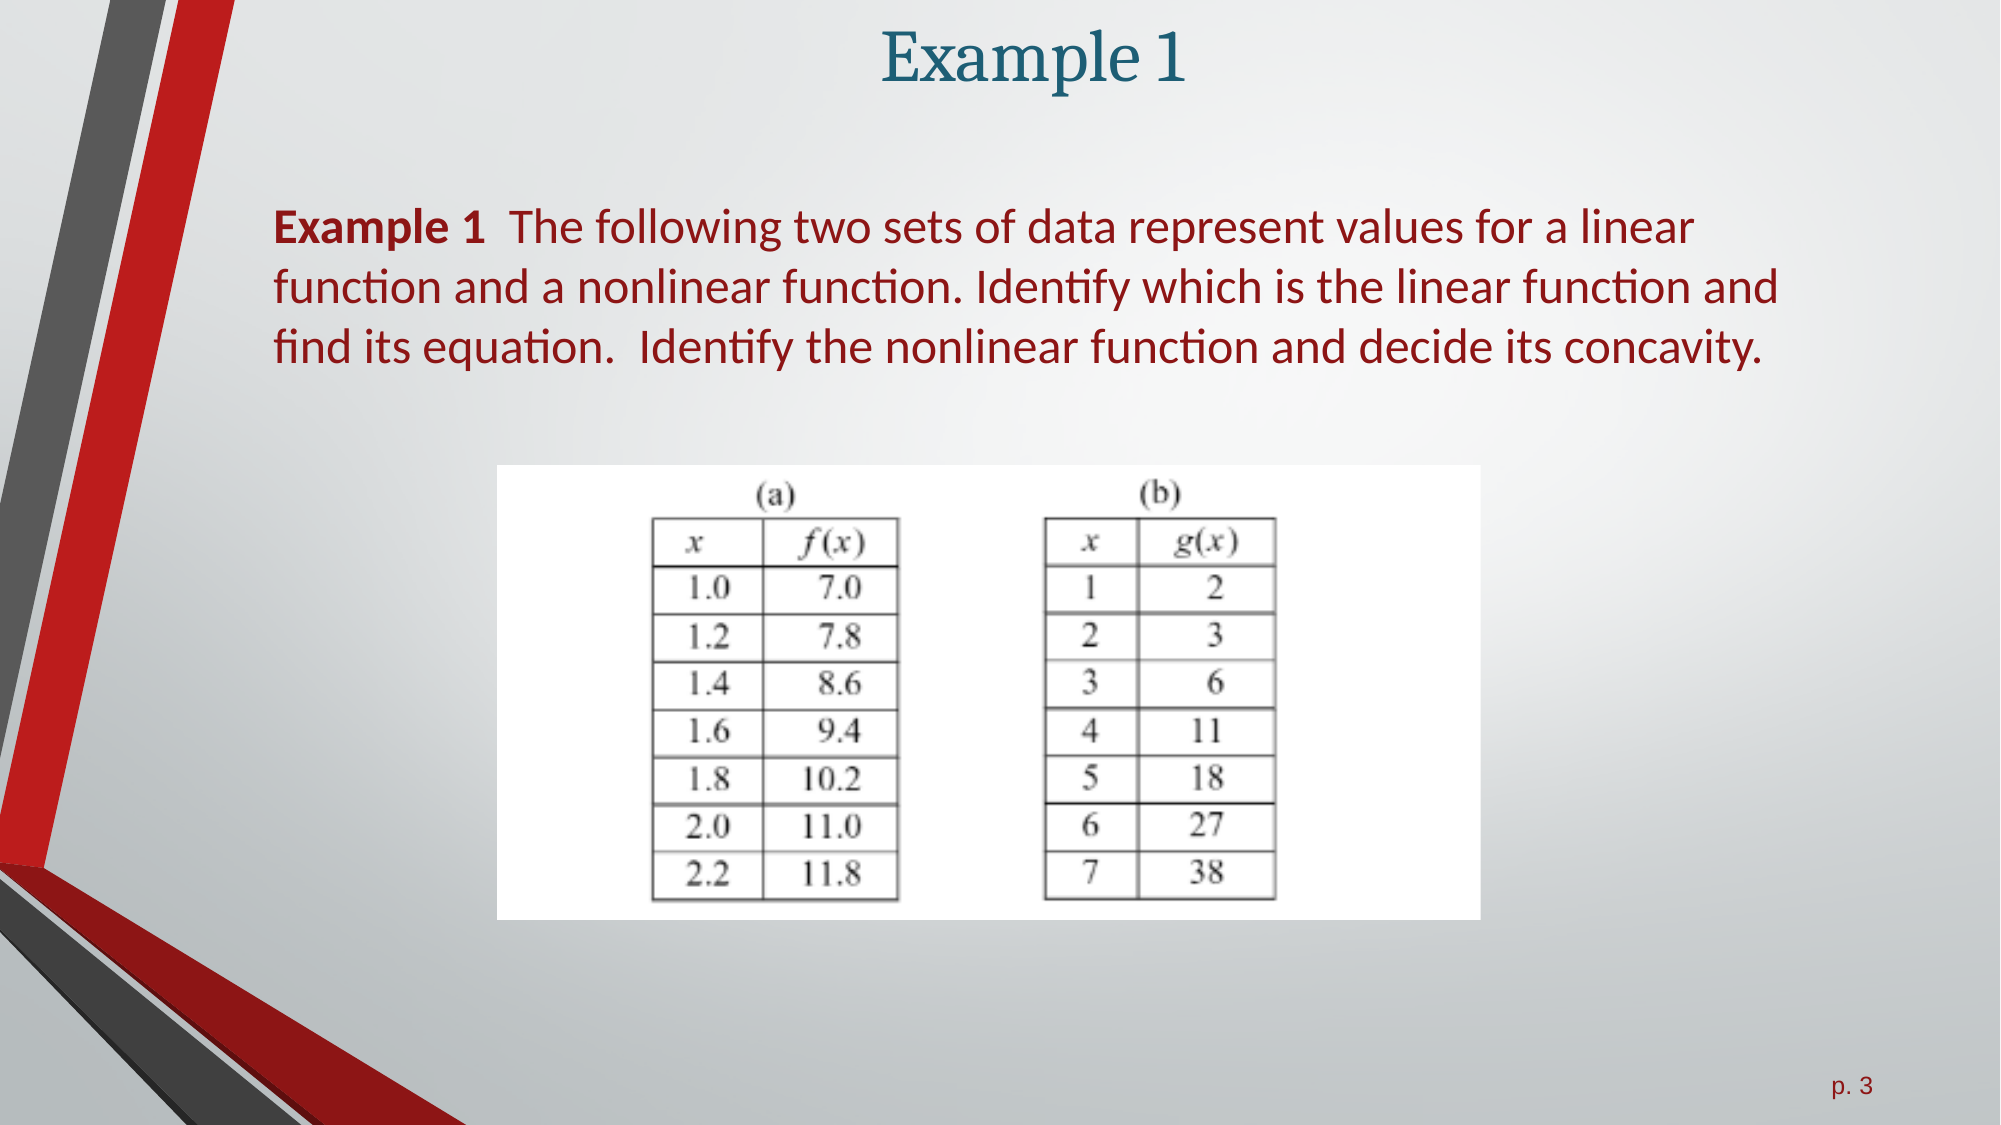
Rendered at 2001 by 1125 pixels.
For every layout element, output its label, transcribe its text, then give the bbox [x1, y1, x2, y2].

picture [496, 465, 1481, 920]
title Example 1 [190, 0, 1876, 105]
text_box Example 1 The following two sets of data represent values for a linear function and a nonlinear function. Identify which is the linear function and find its equation. Identify the nonlinear function and decide its concavity. [258, 186, 1836, 382]
